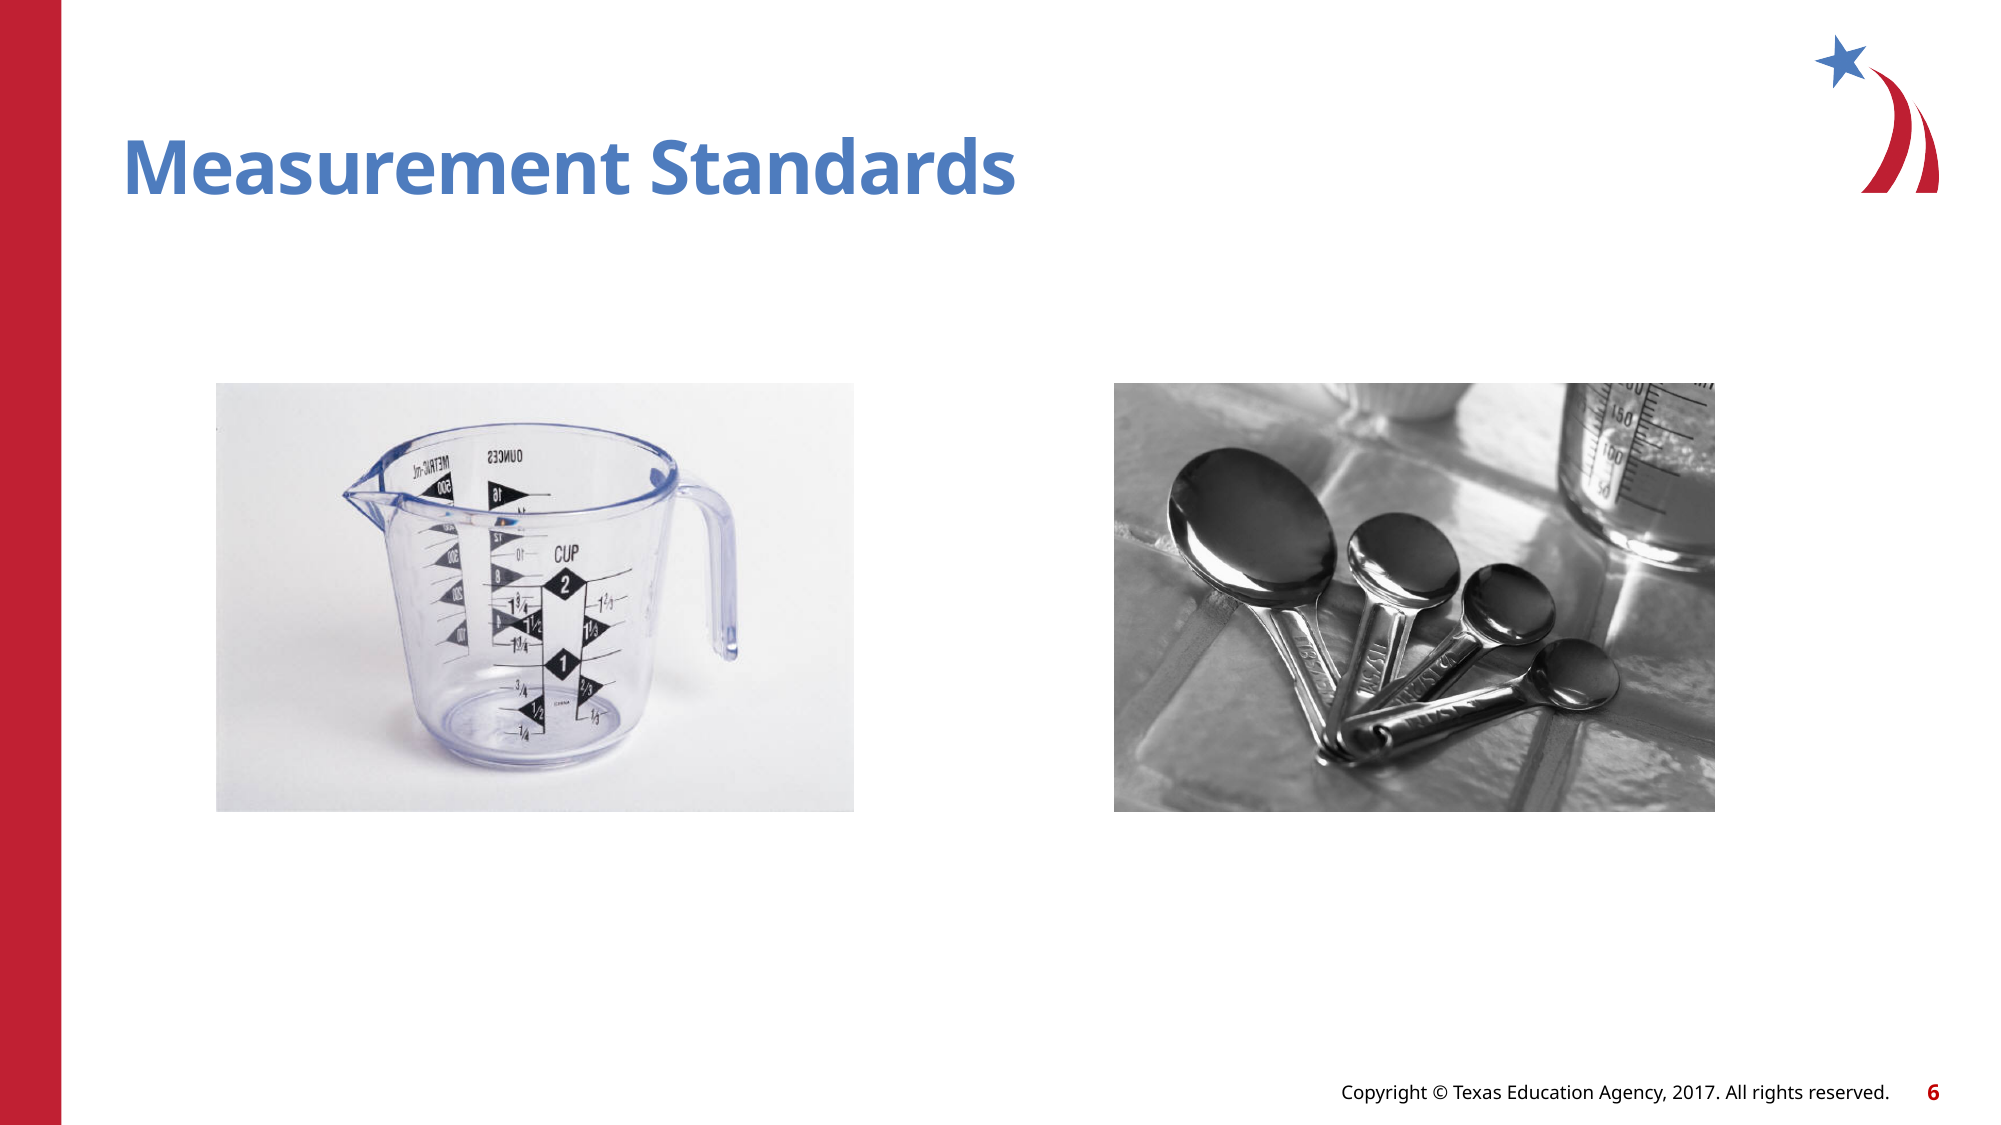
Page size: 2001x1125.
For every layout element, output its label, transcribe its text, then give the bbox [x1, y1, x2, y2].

picture [1814, 34, 1939, 193]
picture [1114, 383, 1715, 813]
title Measurement Standards [121, 66, 1772, 211]
picture [216, 383, 854, 812]
